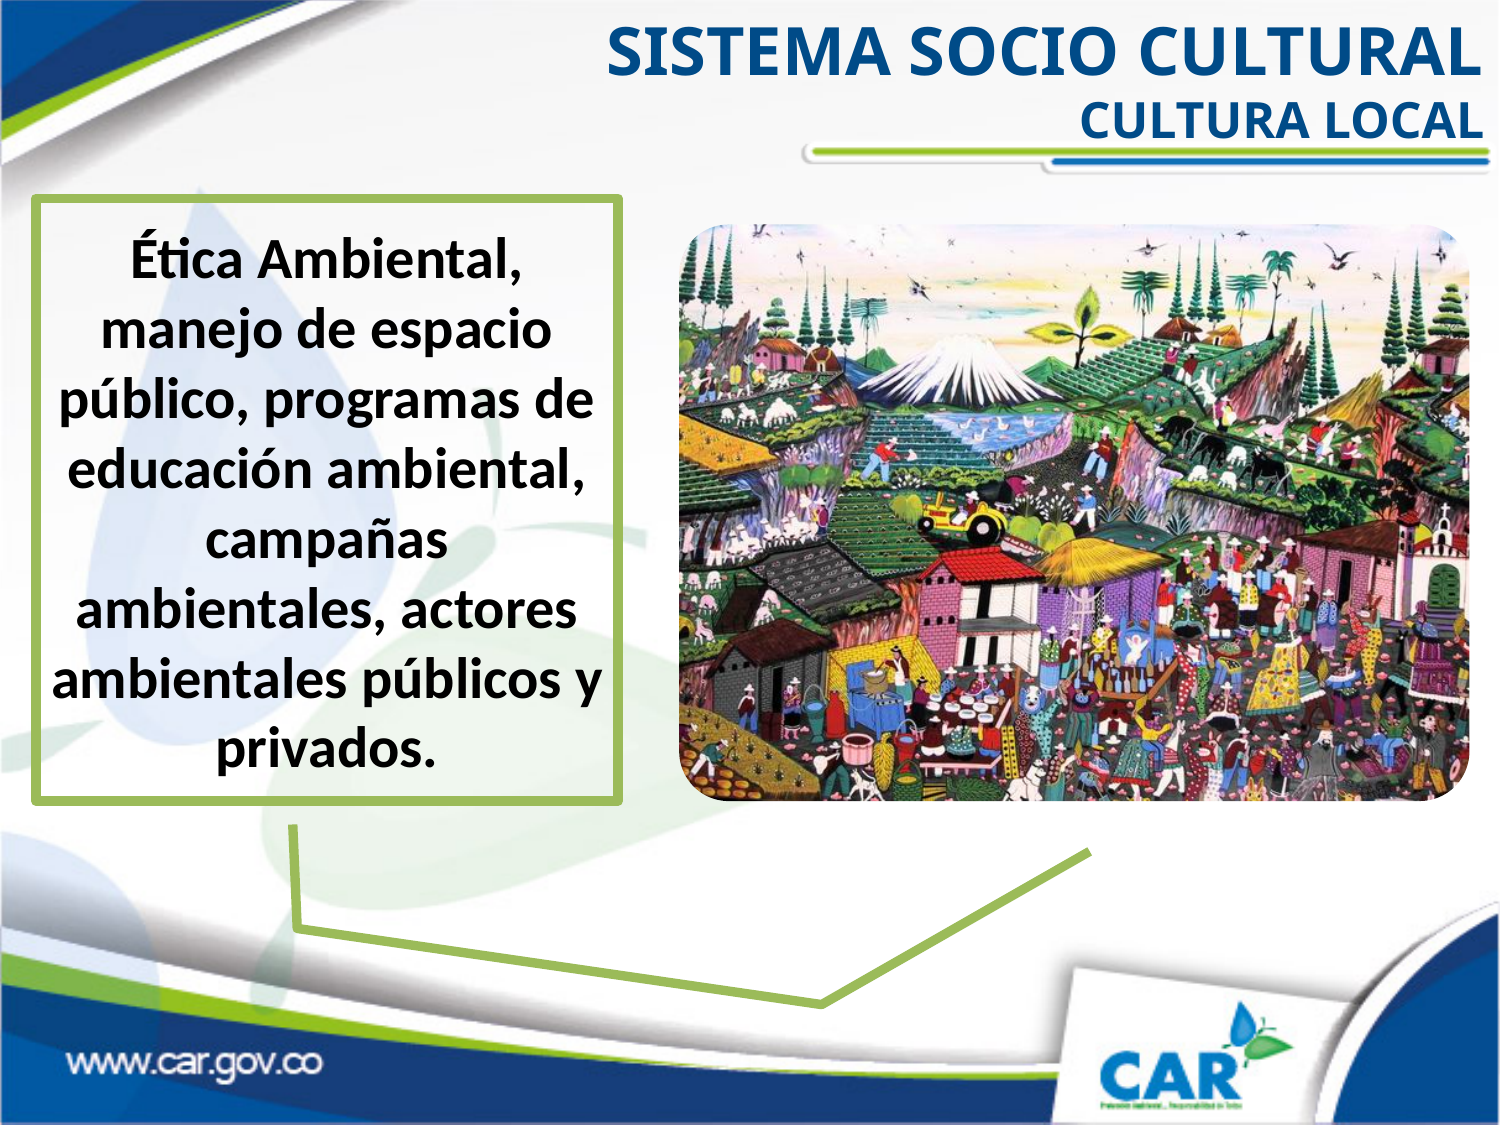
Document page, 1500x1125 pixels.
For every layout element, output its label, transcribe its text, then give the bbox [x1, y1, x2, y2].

picture [0, 0, 1500, 1125]
text_box Ética Ambiental, manejo de espacio público, programas de educación ambiental, campañas ambientales, actores ambientales públicos y privados. [34, 196, 620, 803]
text_box SISTEMA SOCIO CULTURAL CULTURA LOCAL [469, 1, 1500, 157]
text_box Ética Ambiental, manejo de espacio público, programas de educación ambiental, campañas ambientales, actores ambientales públicos y privados. [290, 824, 1091, 1007]
